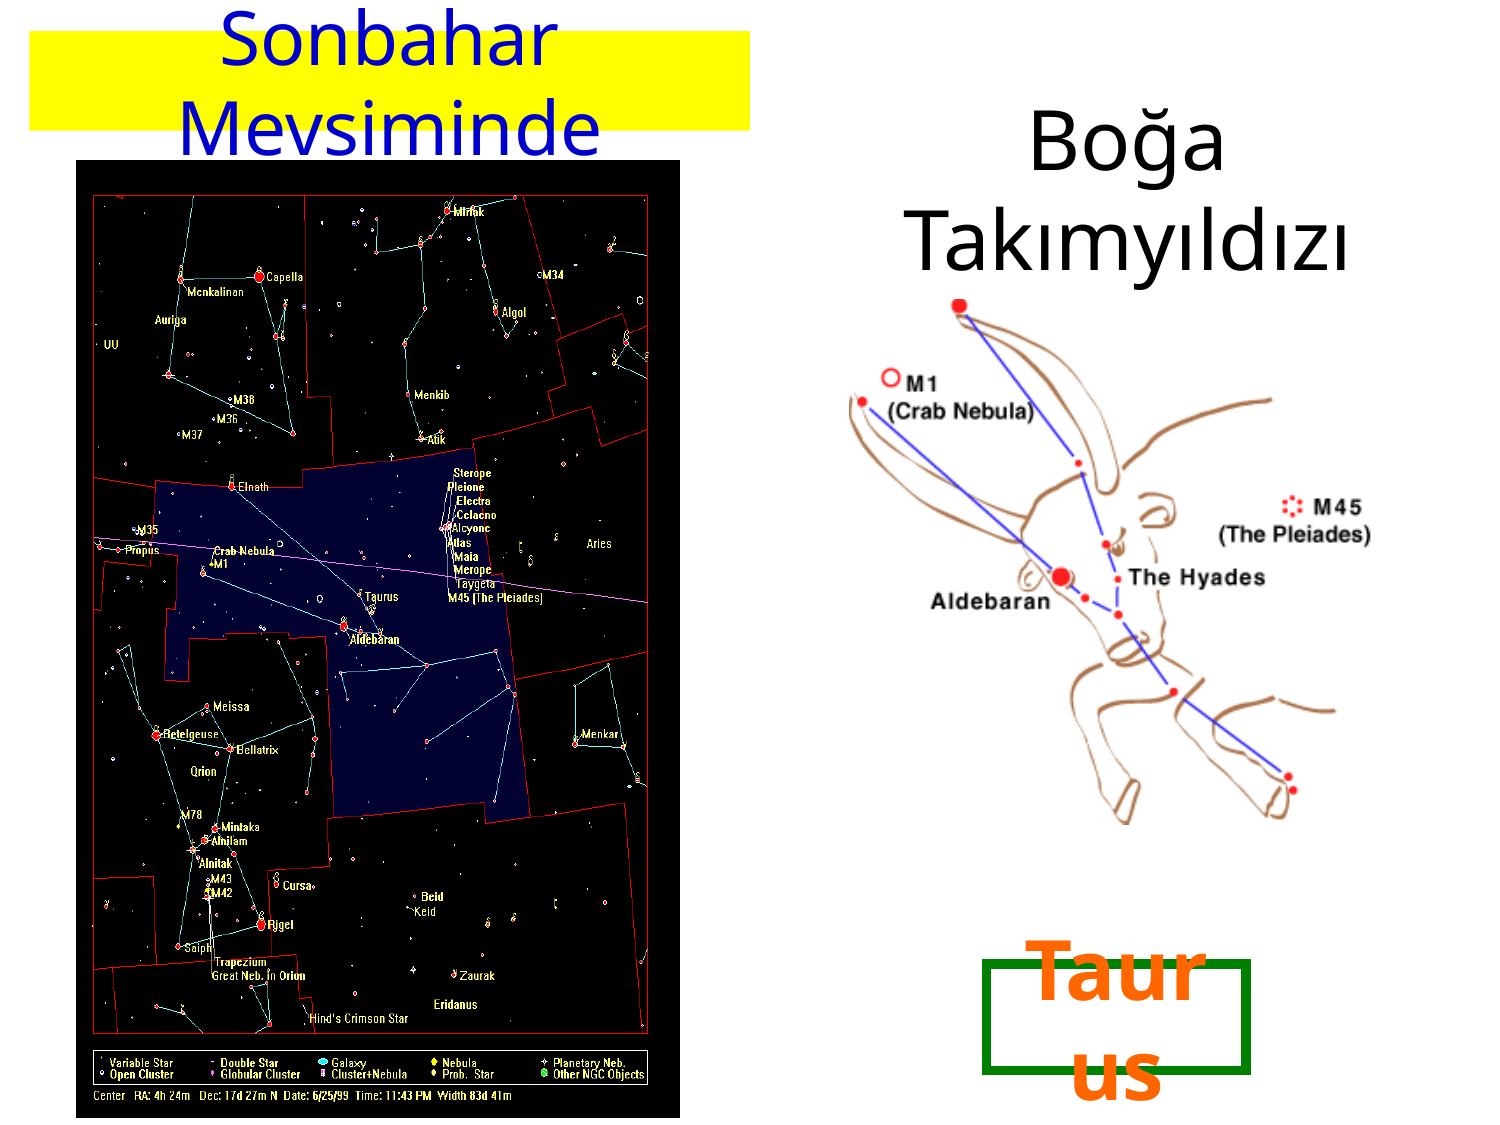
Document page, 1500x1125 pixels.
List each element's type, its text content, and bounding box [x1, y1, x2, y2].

text_box Sonbahar Mevsiminde [29, 31, 750, 131]
text_box Boğa Takımyıldızı [797, 137, 1459, 237]
picture [76, 160, 680, 1118]
text_box Taurus [986, 964, 1247, 1071]
picture [849, 299, 1374, 826]
